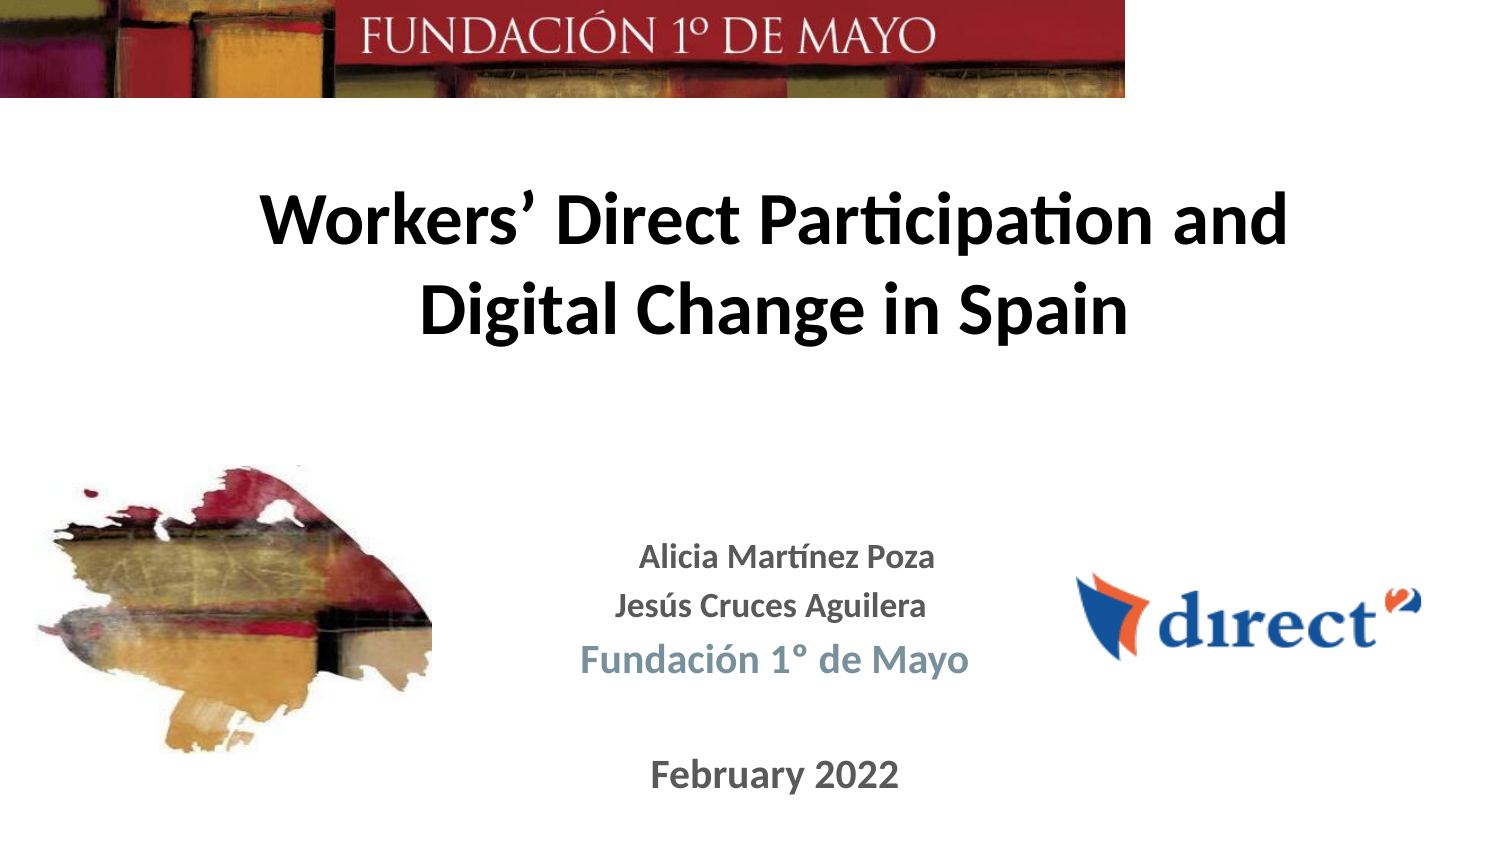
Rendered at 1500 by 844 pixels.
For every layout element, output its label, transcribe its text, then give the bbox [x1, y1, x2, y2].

title Workers’ Direct Participation and Digital Change in Spain [230, 226, 1321, 448]
picture [35, 465, 432, 754]
picture [0, 0, 1125, 98]
subtitle Alicia Martínez Poza Jesús Cruces Aguilera Fundación 1º de Mayo February 2022 [473, 519, 1077, 662]
picture [1056, 572, 1447, 662]
